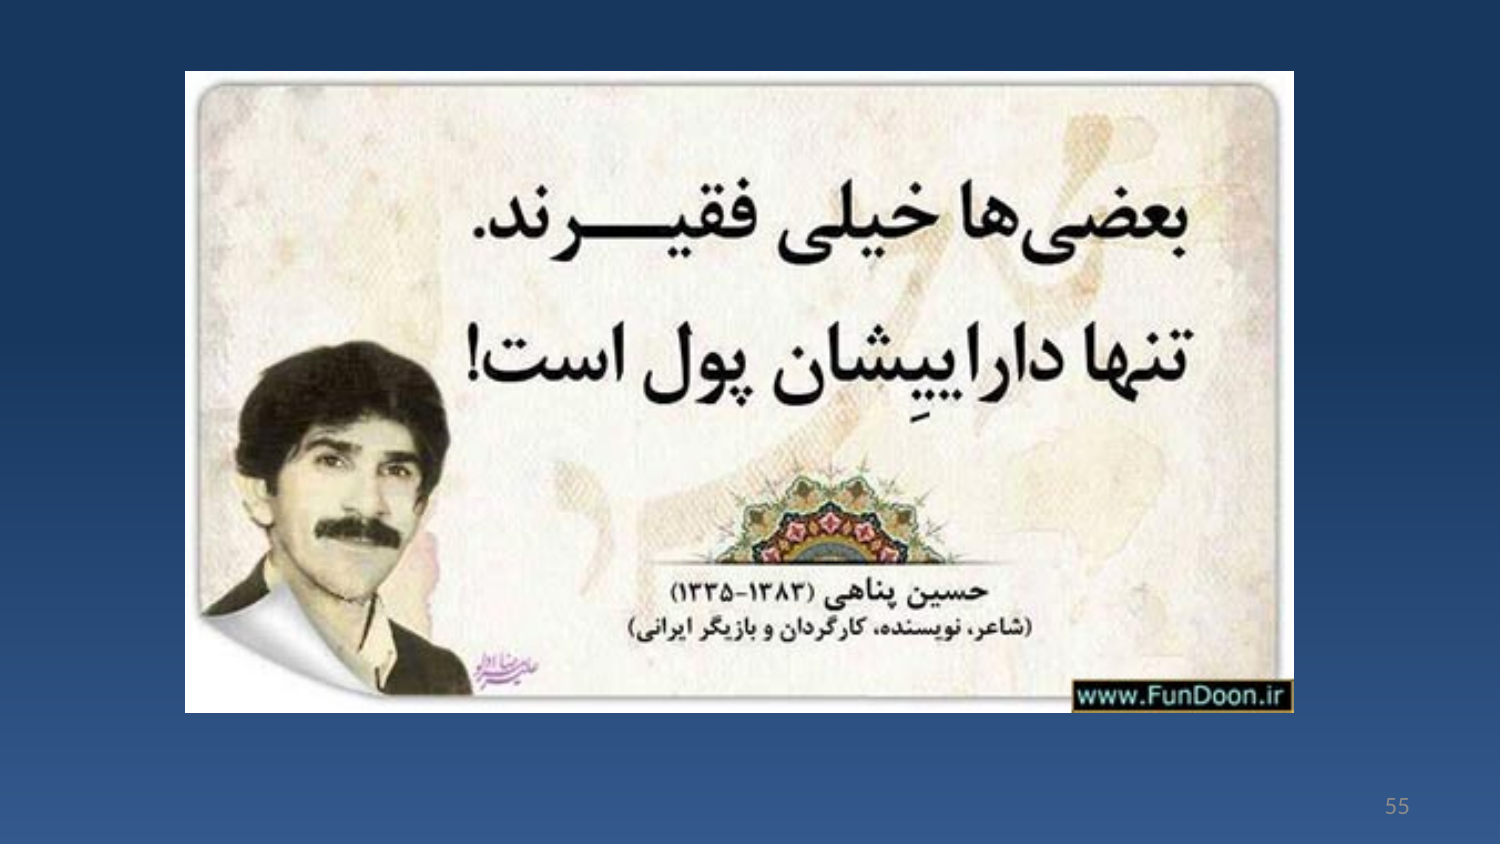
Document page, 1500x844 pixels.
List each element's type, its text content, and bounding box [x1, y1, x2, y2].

picture [185, 71, 1294, 713]
slide_number 55 [1074, 782, 1425, 827]
